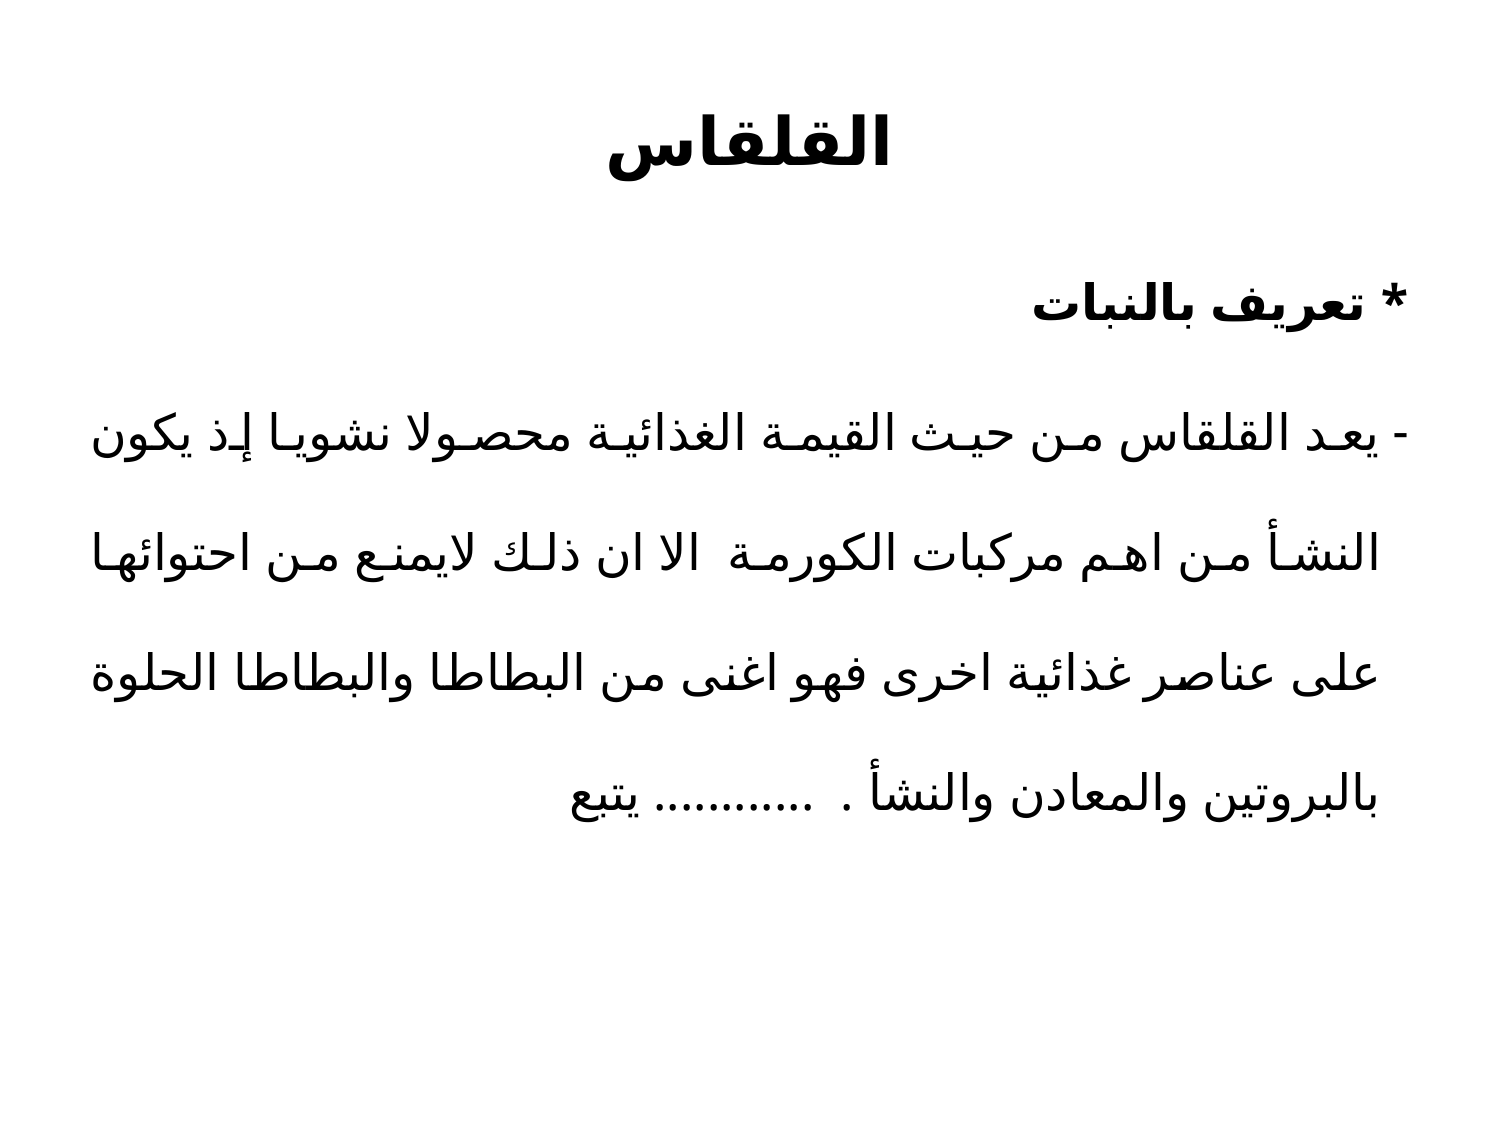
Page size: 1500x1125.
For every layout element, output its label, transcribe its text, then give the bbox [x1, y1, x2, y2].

list * تعريف بالنبات - يعد القلقاس من حيث القيمة الغذائية محصولا نشويا إذ يكون النشأ من اهم مركبات الكورمة الا ان ذلك لايمنع من احتوائها على عناصر غذائية اخرى فهو اغنى من البطاطا والبطاطا الحلوة بالبروتين والمعادن والنشأ . ............ يتبع [75, 262, 1425, 1005]
title القلقاس [75, 45, 1425, 233]
